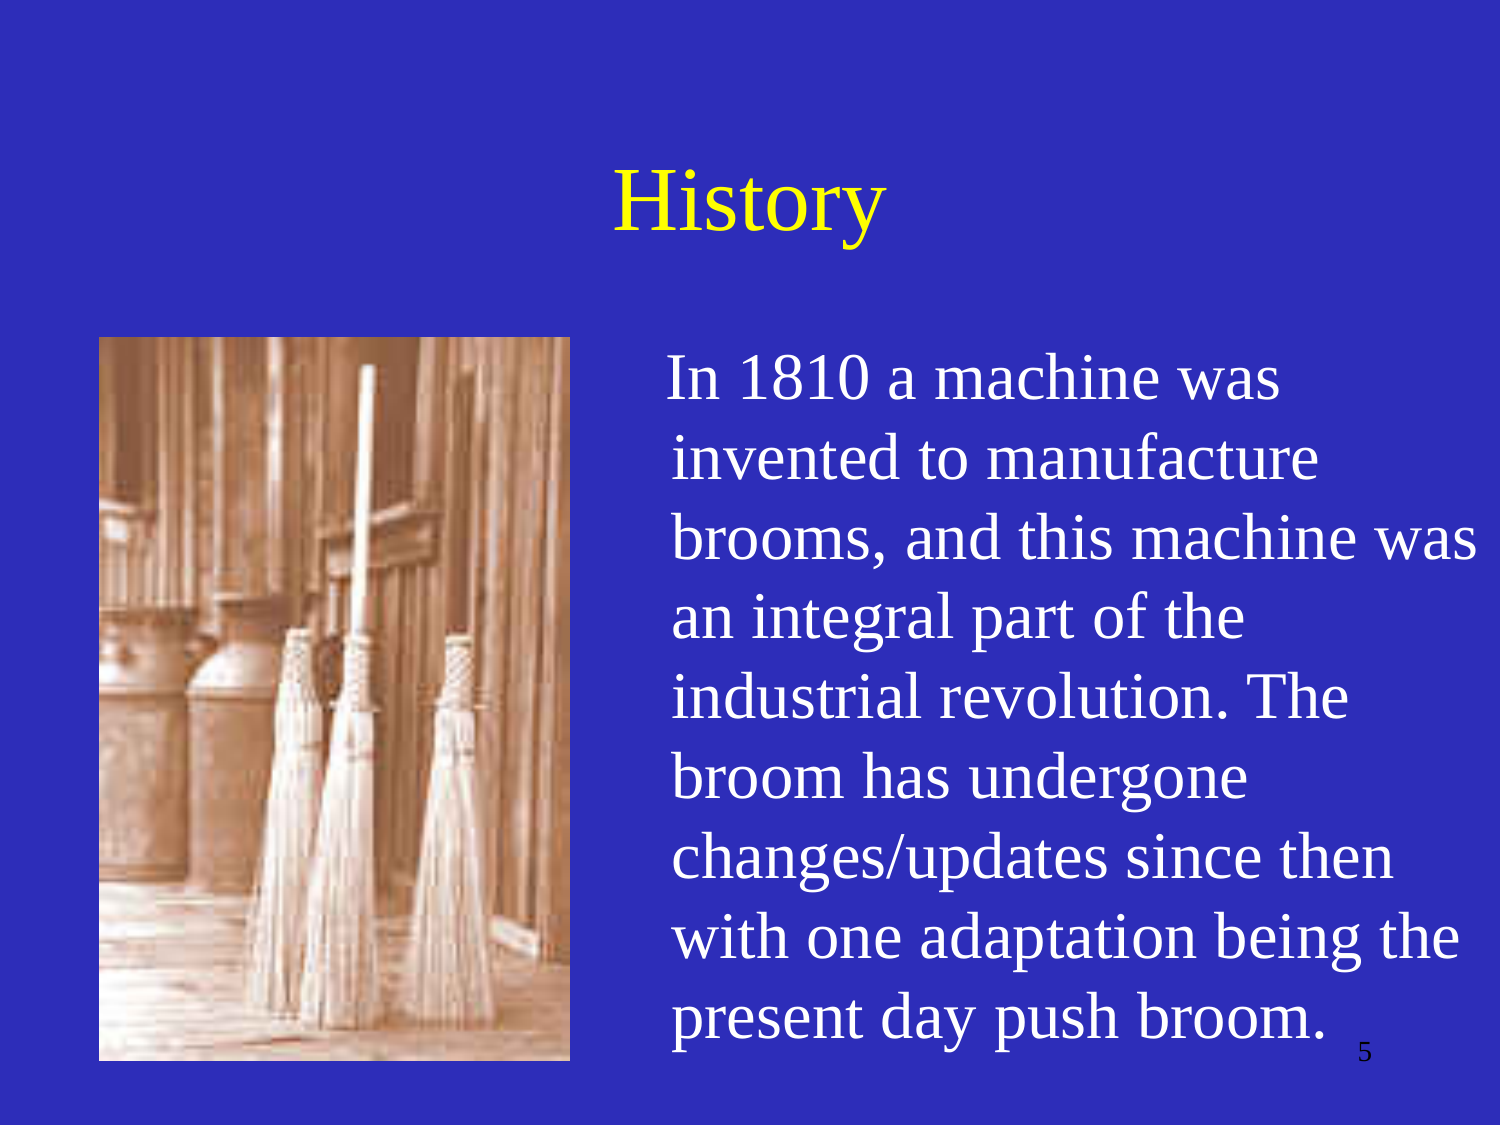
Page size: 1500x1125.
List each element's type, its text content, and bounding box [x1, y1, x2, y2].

slide_number 5 [1074, 1024, 1388, 1101]
list In 1810 a machine was invented to manufacture brooms, and this machine was an integral part of the industrial revolution. The broom has undergone changes/updates since then with one adaptation being the present day push broom. [599, 324, 1500, 1001]
picture [99, 337, 571, 1061]
title History [112, 99, 1388, 288]
